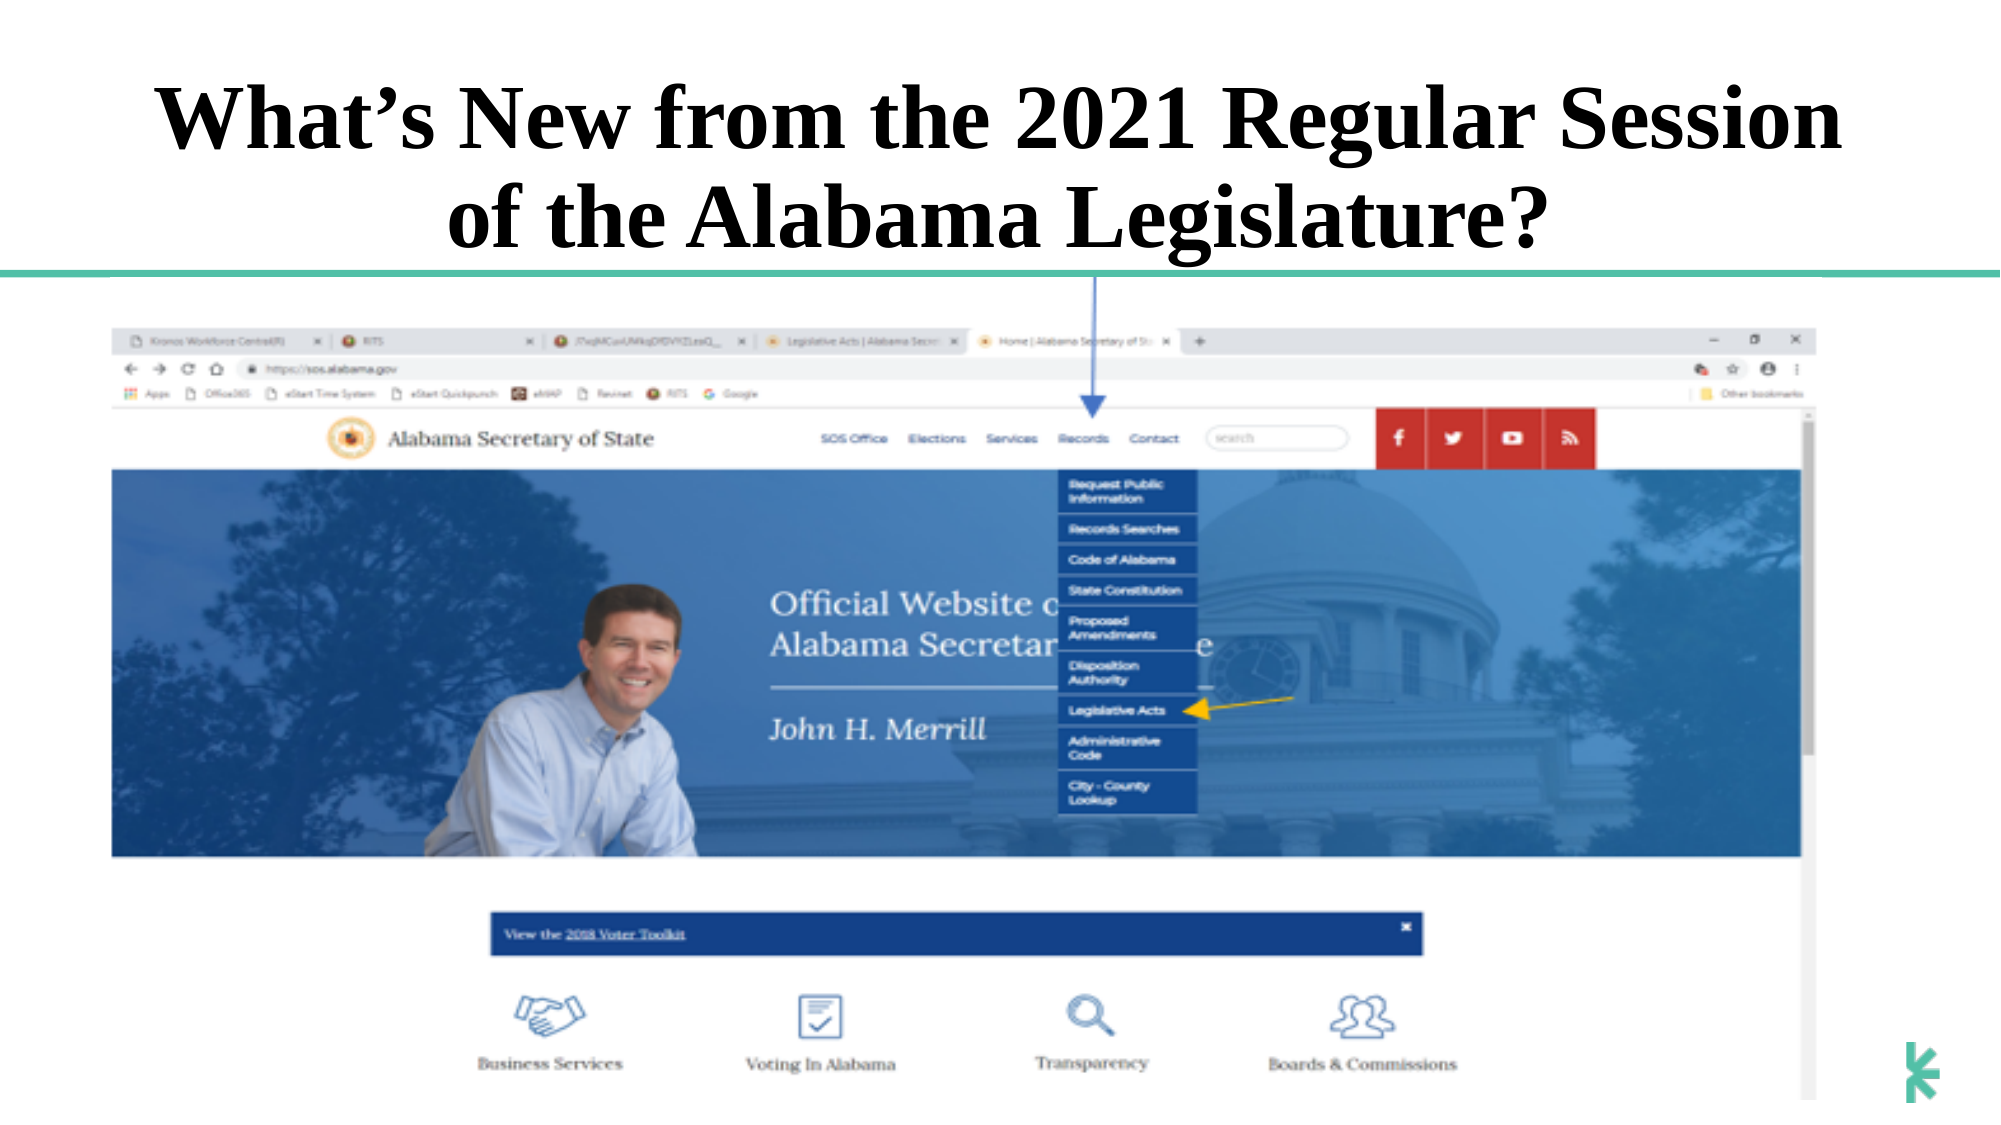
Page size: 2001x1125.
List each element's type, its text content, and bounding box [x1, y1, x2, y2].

title What’s New from the 2021 Regular Session of the Alabama Legislature? [137, 59, 1863, 278]
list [110, 277, 1822, 1100]
